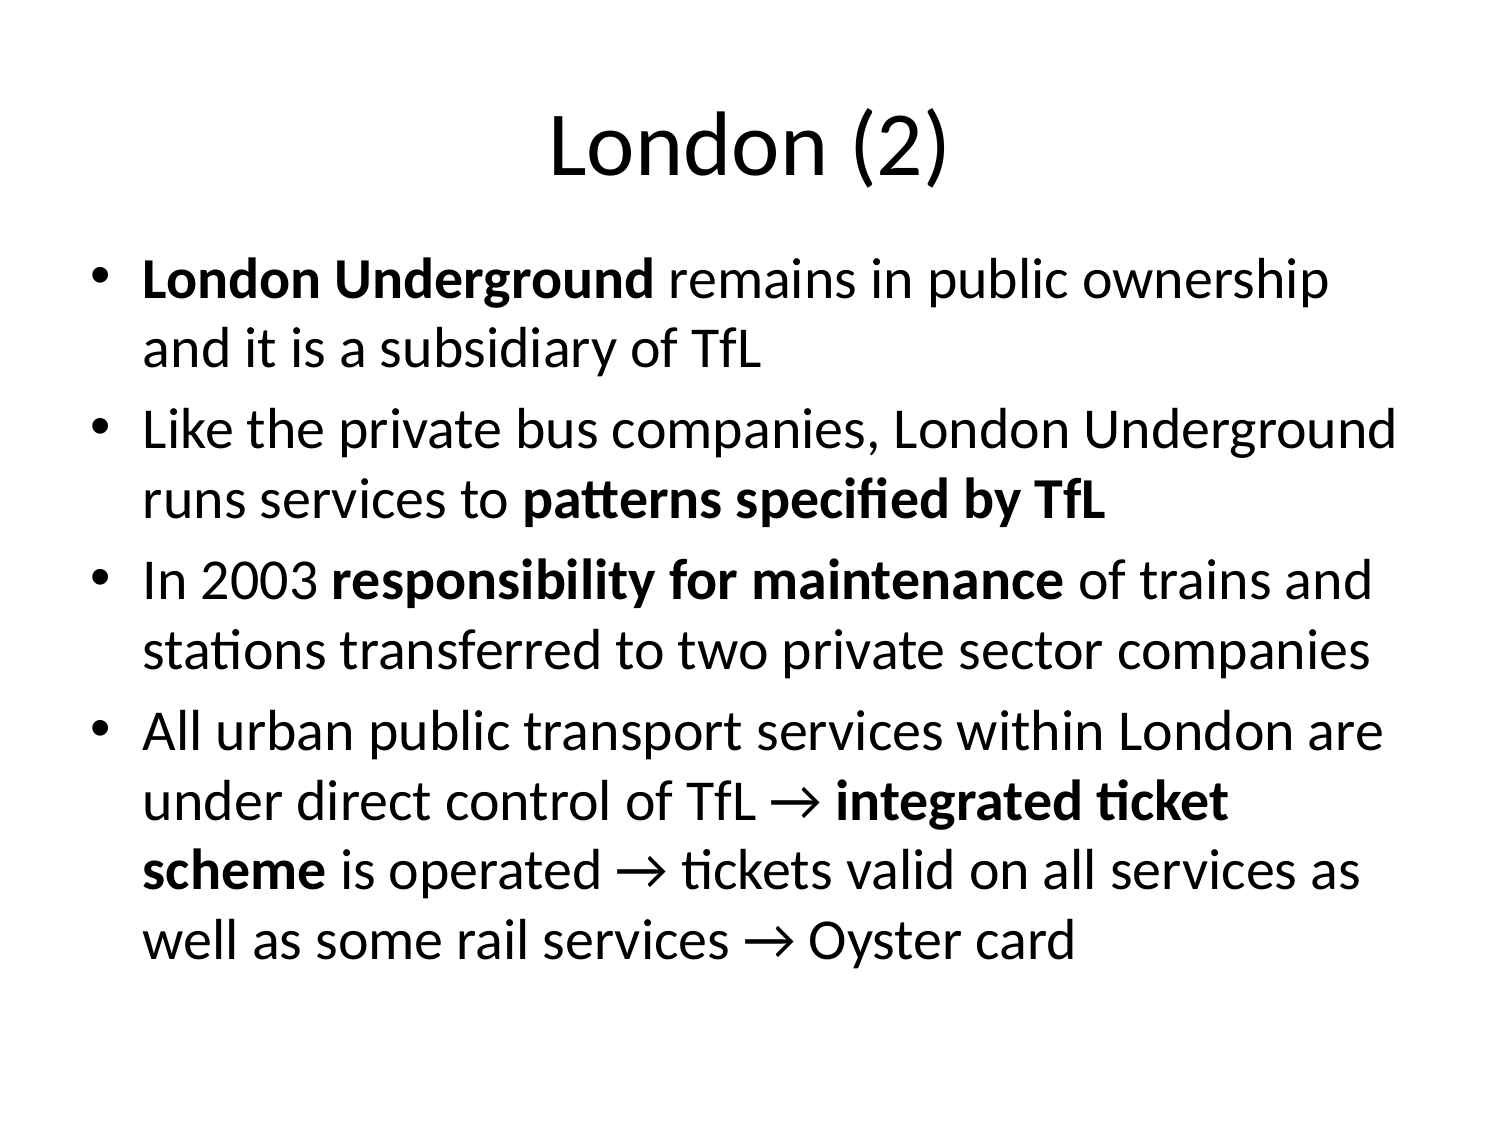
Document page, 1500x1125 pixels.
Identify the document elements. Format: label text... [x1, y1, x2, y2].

list London Underground remains in public ownership and it is a subsidiary of TfL Like the private bus companies, London Underground runs services to patterns specified by TfL In 2003 responsibility for maintenance of trains and stations transferred to two private sector companies All urban public transport services within London are under direct control of TfL → integrated ticket scheme is operated → tickets valid on all services as well as some rail services → Oyster card [75, 232, 1425, 1080]
title London (2) [75, 45, 1425, 232]
